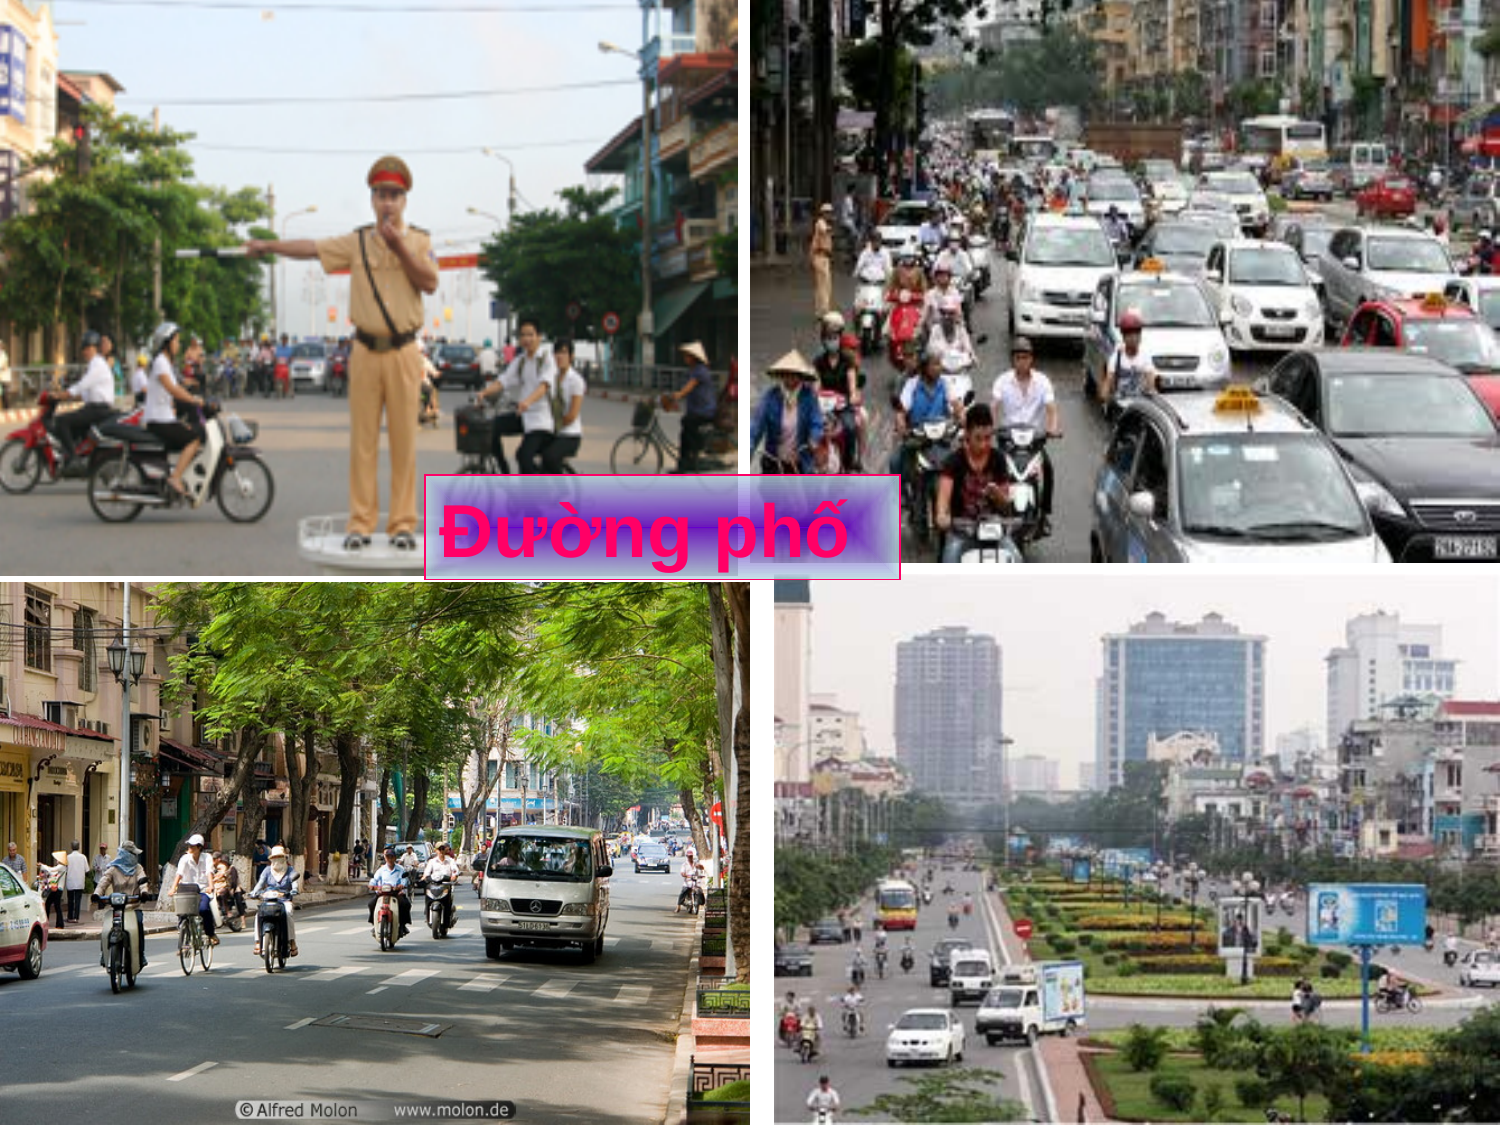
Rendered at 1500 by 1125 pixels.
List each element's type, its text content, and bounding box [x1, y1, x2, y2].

picture [749, 0, 1500, 563]
picture [0, 582, 751, 1125]
text_box Đường phố [740, 474, 774, 580]
picture [774, 574, 1500, 1125]
picture [0, 0, 738, 576]
